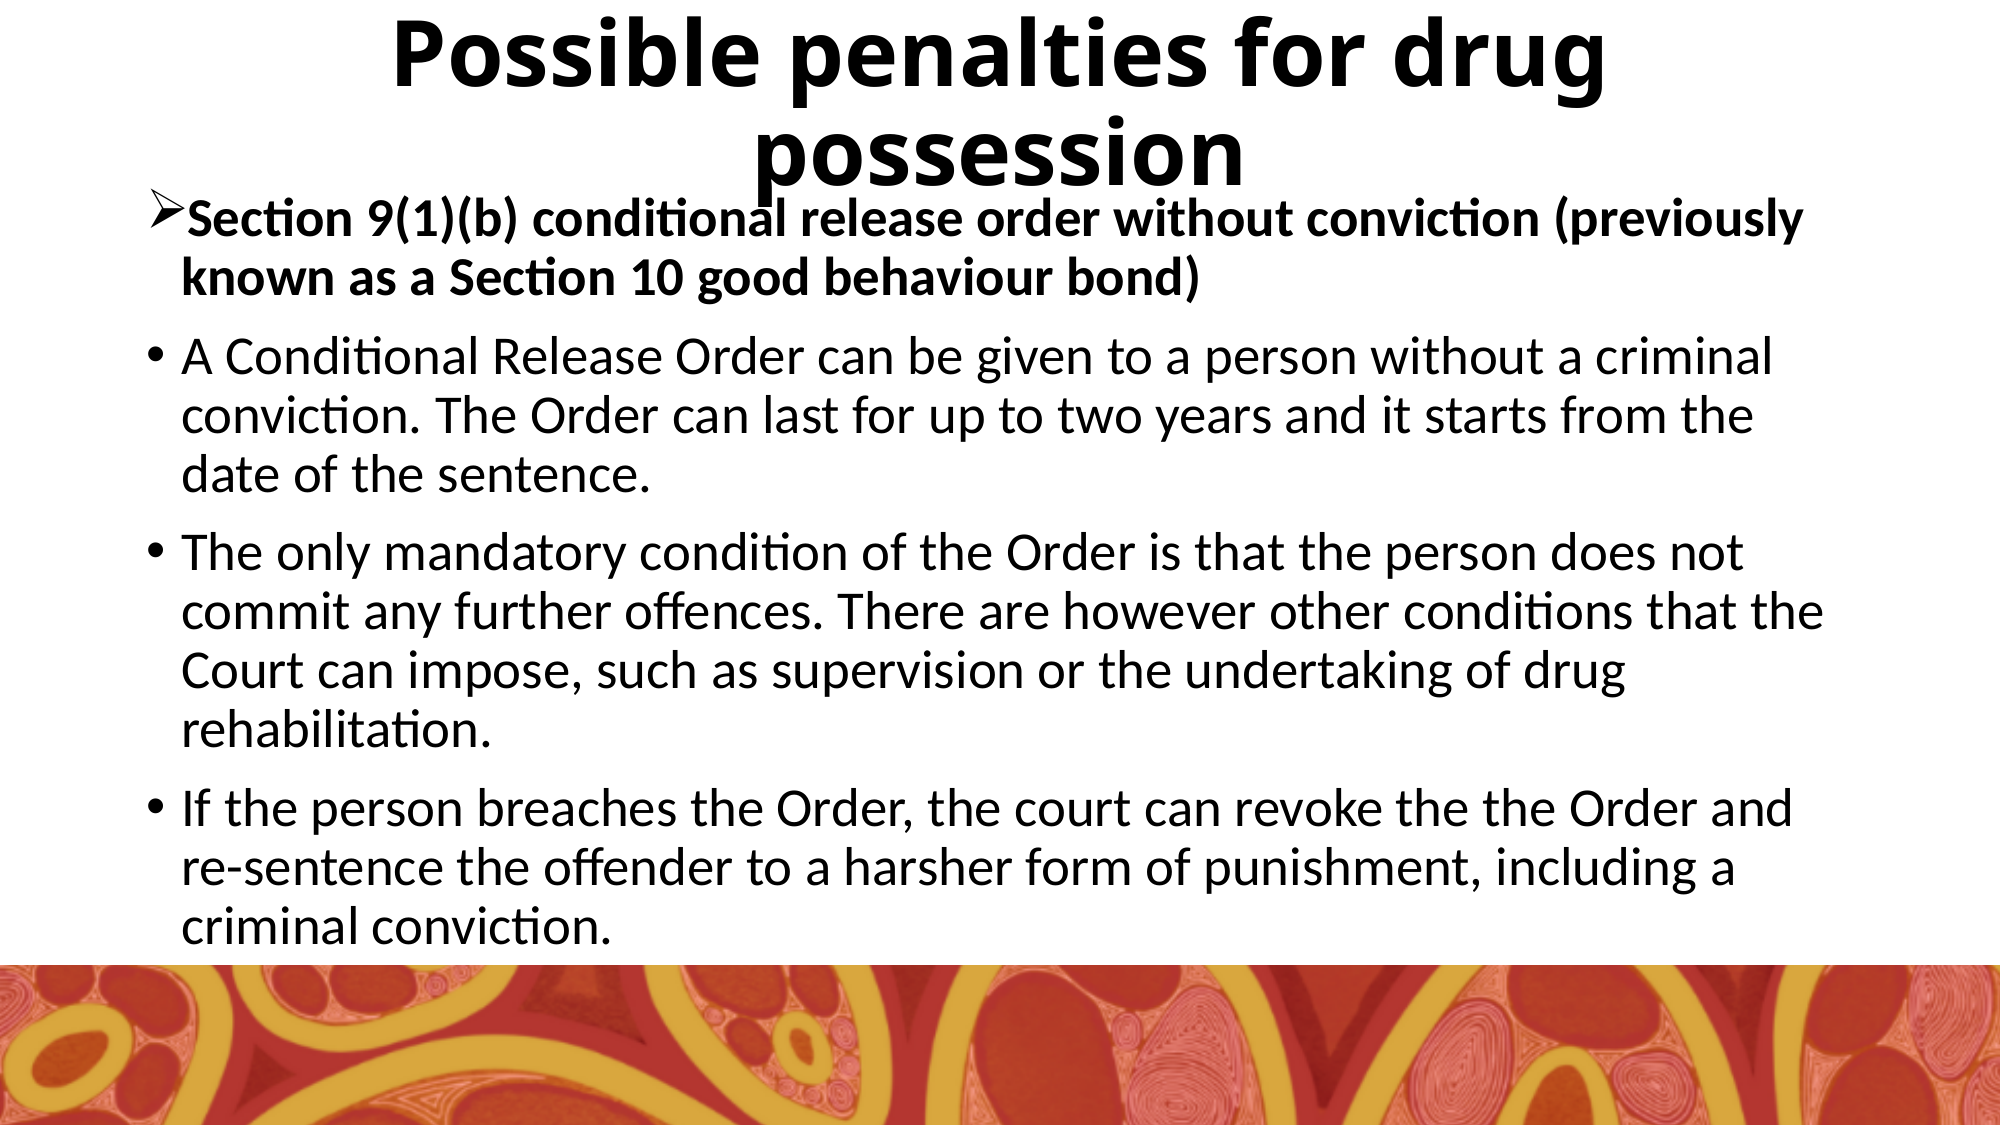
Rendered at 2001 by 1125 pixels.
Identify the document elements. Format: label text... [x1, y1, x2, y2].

title Possible penalties for drug possession [137, 29, 1863, 183]
picture [0, 965, 2000, 1125]
list Section 9(1)(b) conditional release order without conviction (previously known as a Section 10 good behaviour bond) A Conditional Release Order can be given to a person without a criminal conviction. The Order can last for up to two years and it starts from the date of the sentence. The only mandatory condition of the Order is that the person does not commit any further offences. There are however other conditions that the Court can impose, such as supervision or the undertaking of drug rehabilitation. If the person breaches the Order, the court can revoke the the Order and re-sentence the offender to a harsher form of punishment, including a criminal conviction. [131, 182, 1856, 965]
